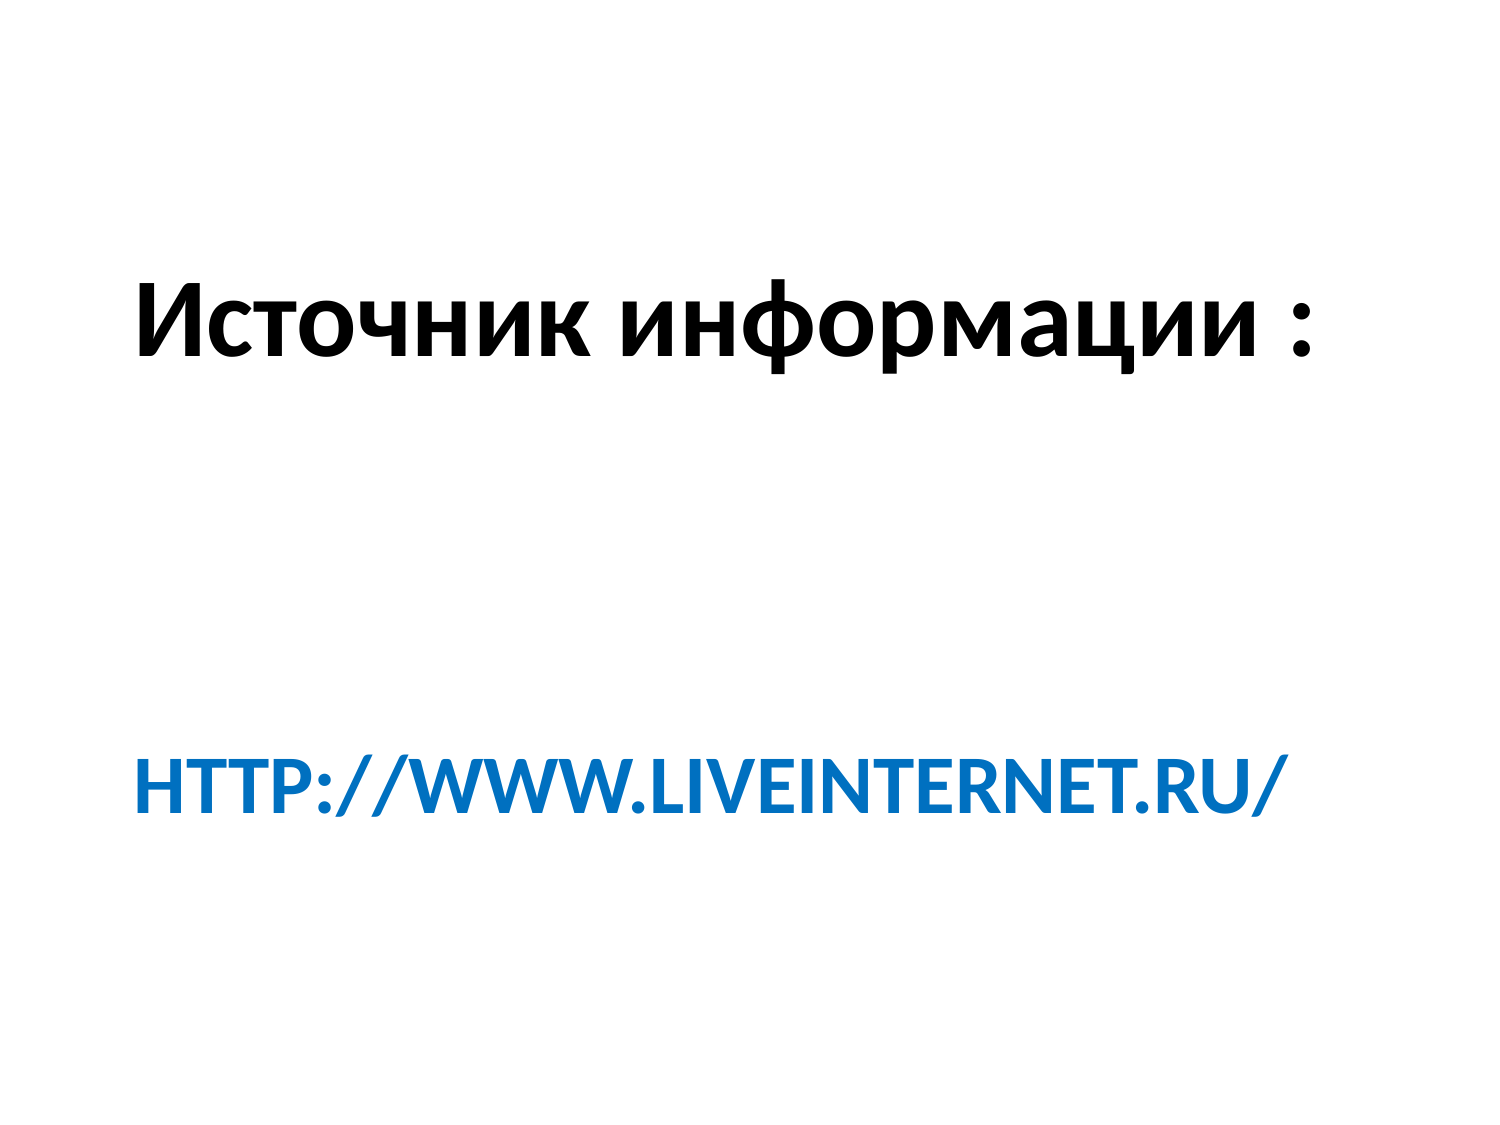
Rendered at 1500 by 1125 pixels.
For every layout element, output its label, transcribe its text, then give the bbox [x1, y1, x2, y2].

title http://www.liveinternet.ru/ [118, 722, 1394, 947]
list Источник информации : [118, 58, 1394, 387]
